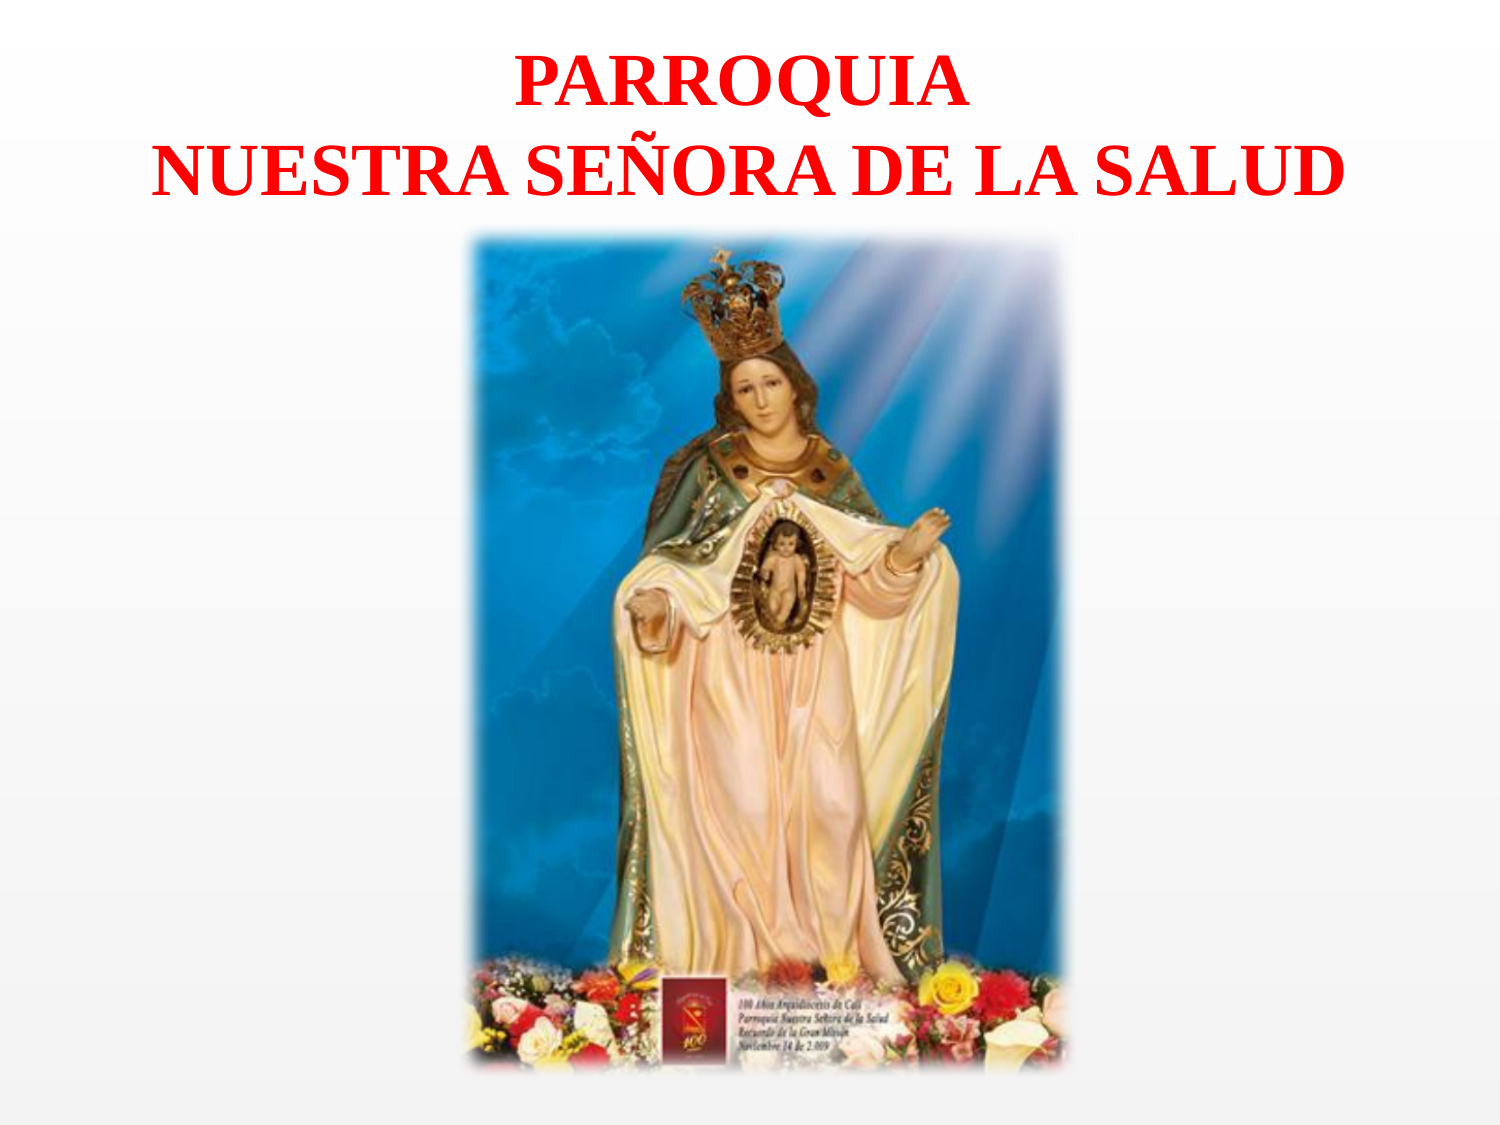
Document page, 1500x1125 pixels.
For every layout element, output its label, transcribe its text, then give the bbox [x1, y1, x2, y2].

text_box PARROQUIA NUESTRA SEÑORA DE LA SALUD [93, 23, 1407, 219]
picture [456, 222, 1079, 1079]
